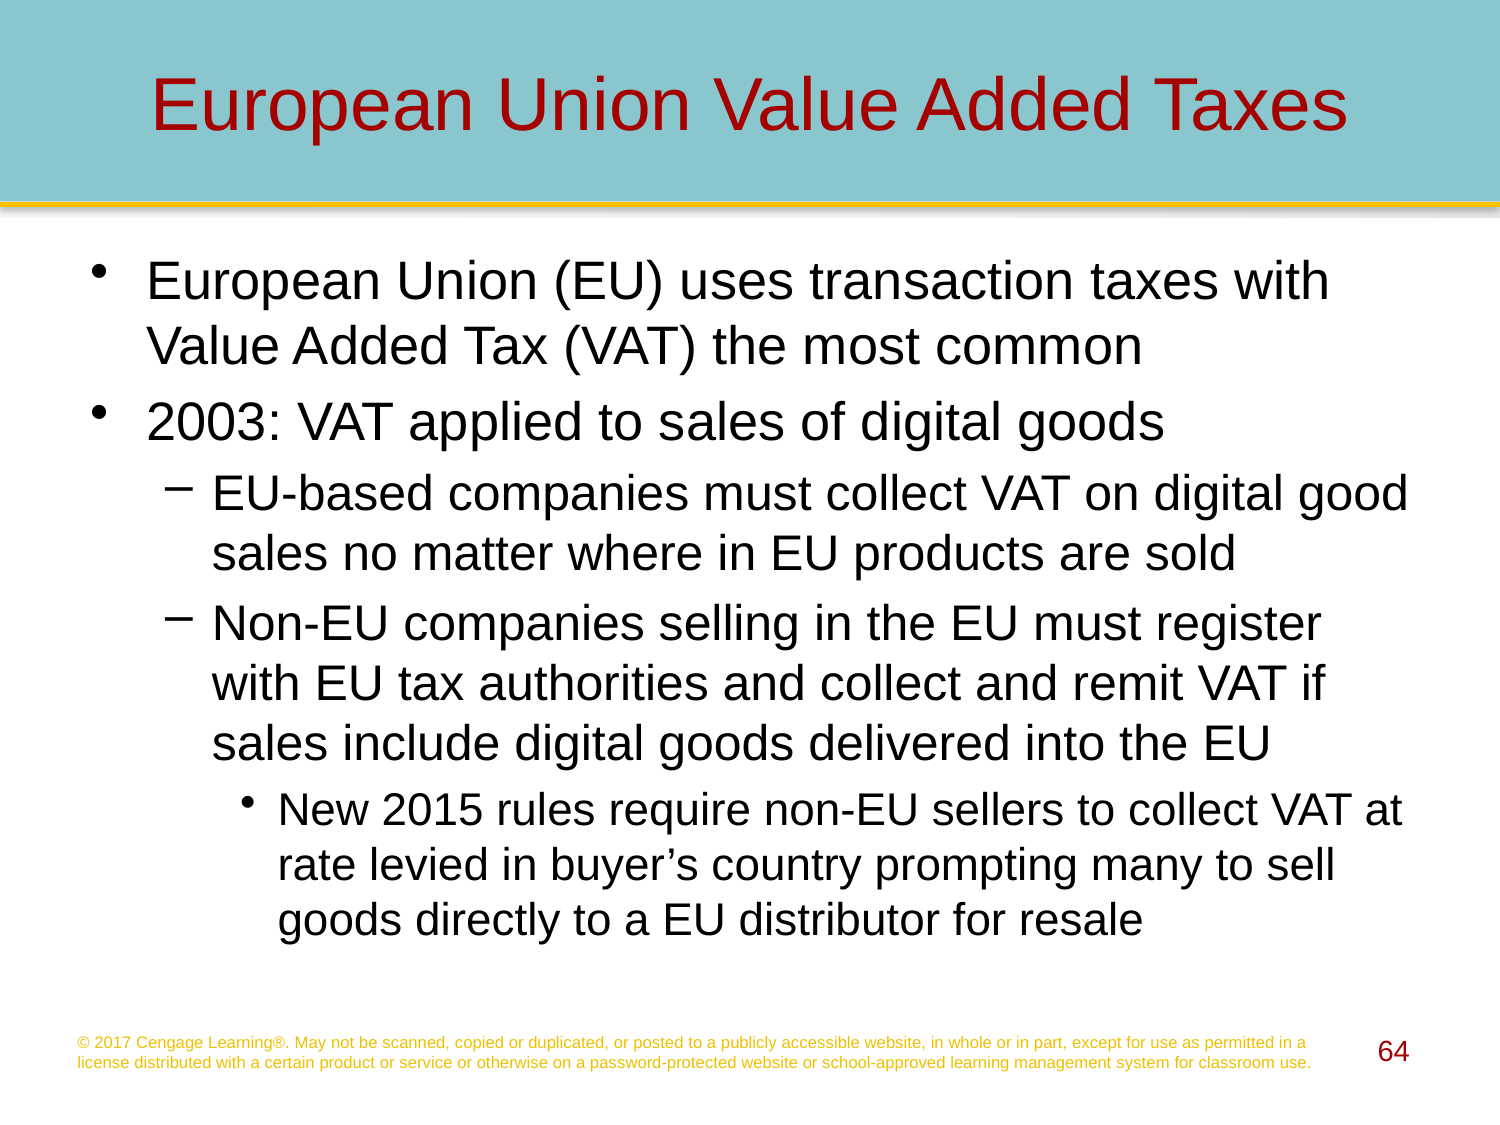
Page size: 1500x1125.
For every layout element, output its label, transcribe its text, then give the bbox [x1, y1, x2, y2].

slide_number 64 [1074, 1024, 1426, 1103]
footer © 2017 Cengage Learning®. May not be scanned, copied or duplicated, or posted to a publicly accessible website, in whole or in part, except for use as permitted in a license distributed with a certain product or service or otherwise on a password-protected website or school-approved learning management system for classroom use. [62, 1024, 1074, 1103]
title European Union Value Added Taxes [0, 0, 1500, 202]
list European Union (EU) uses transaction taxes with Value Added Tax (VAT) the most common 2003: VAT applied to sales of digital goods EU-based companies must collect VAT on digital good sales no matter where in EU products are sold Non-EU companies selling in the EU must register with EU tax authorities and collect and remit VAT if sales include digital goods delivered into the EU New 2015 rules require non-EU sellers to collect VAT at rate levied in buyer’s country prompting many to sell goods directly to a EU distributor for resale [75, 237, 1425, 1005]
